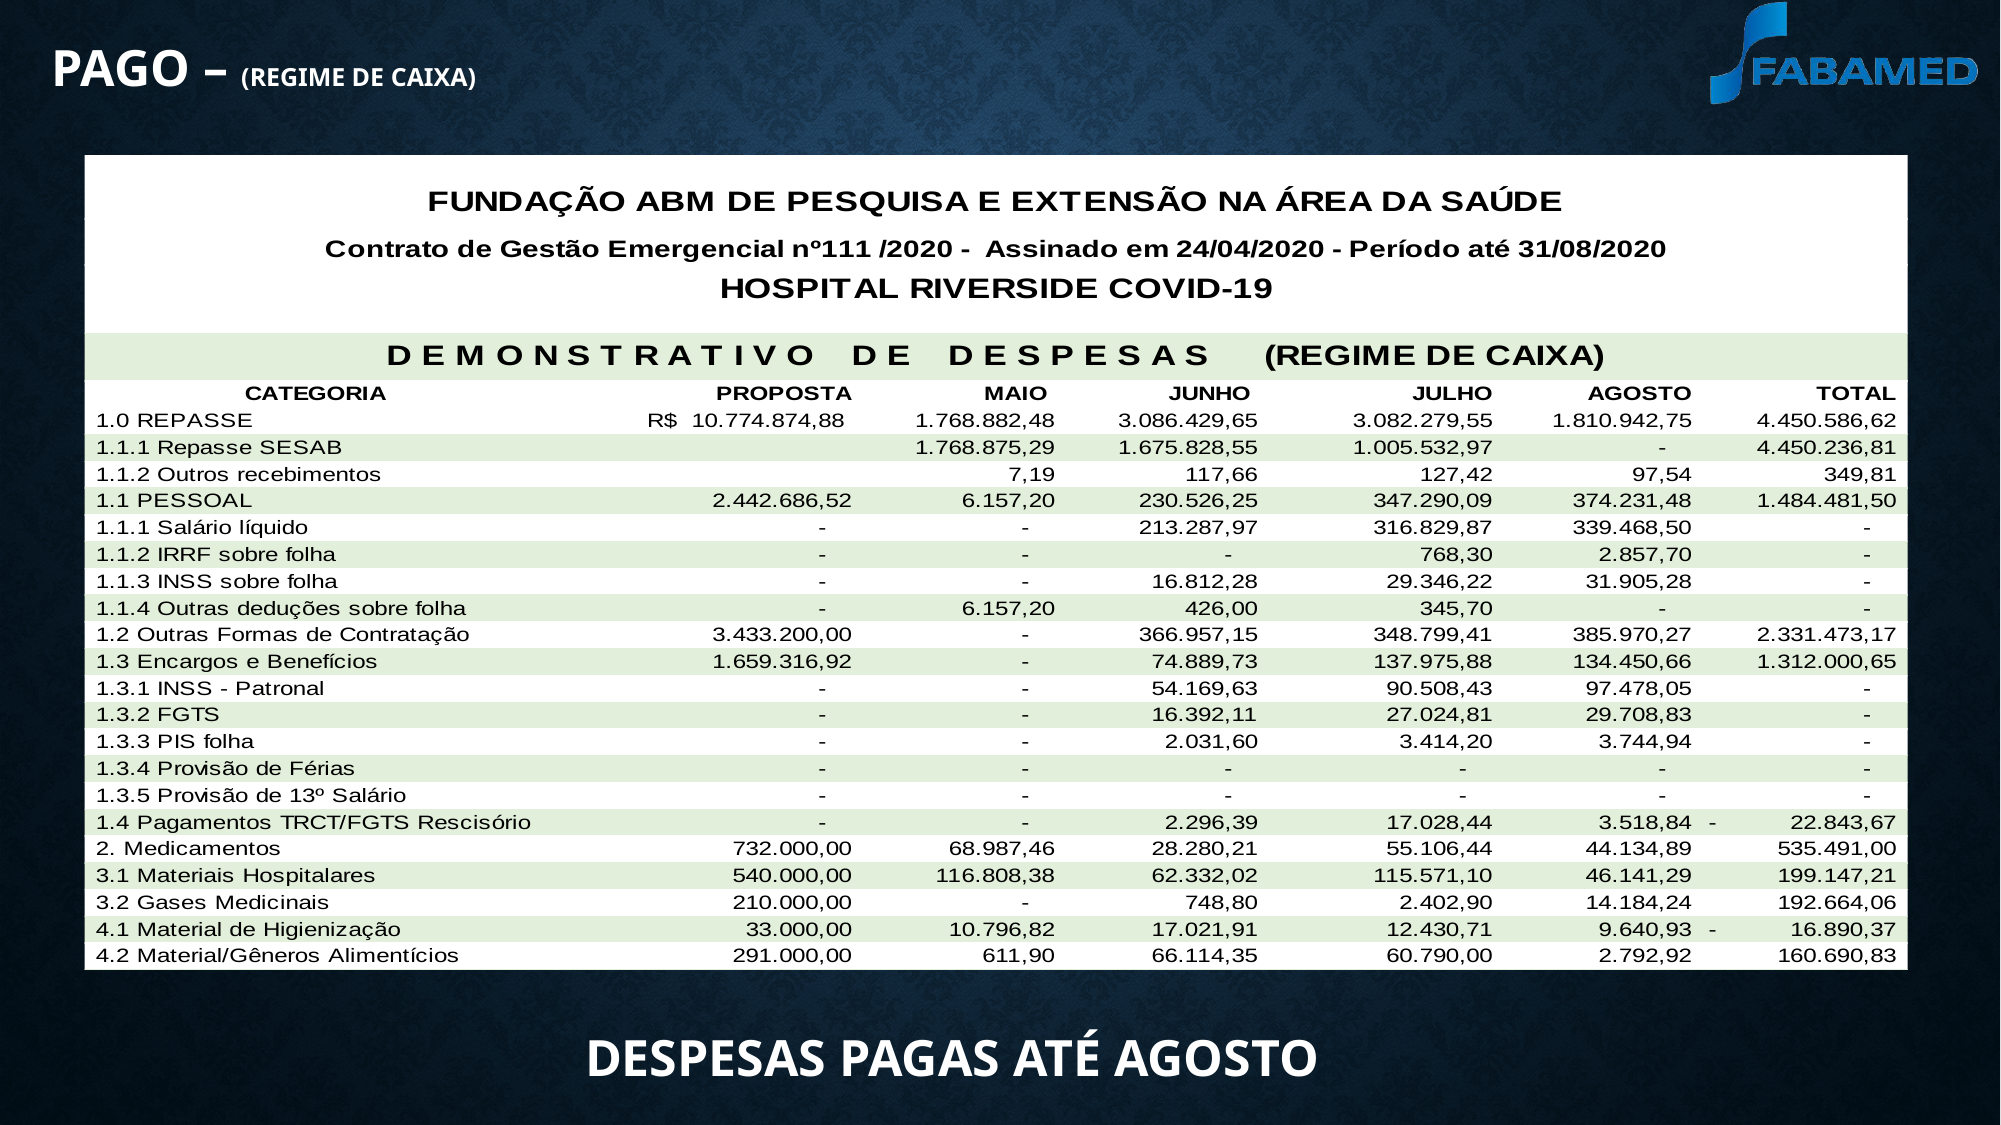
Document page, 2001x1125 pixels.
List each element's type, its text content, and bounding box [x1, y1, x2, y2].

text_box DESPESAS PAGAS ATÉ AGOSTO [570, 987, 1561, 1095]
picture [82, 153, 1911, 972]
title PAGO – (REGIME DE CAIXA) [36, 0, 1028, 105]
picture [1708, 0, 1980, 106]
